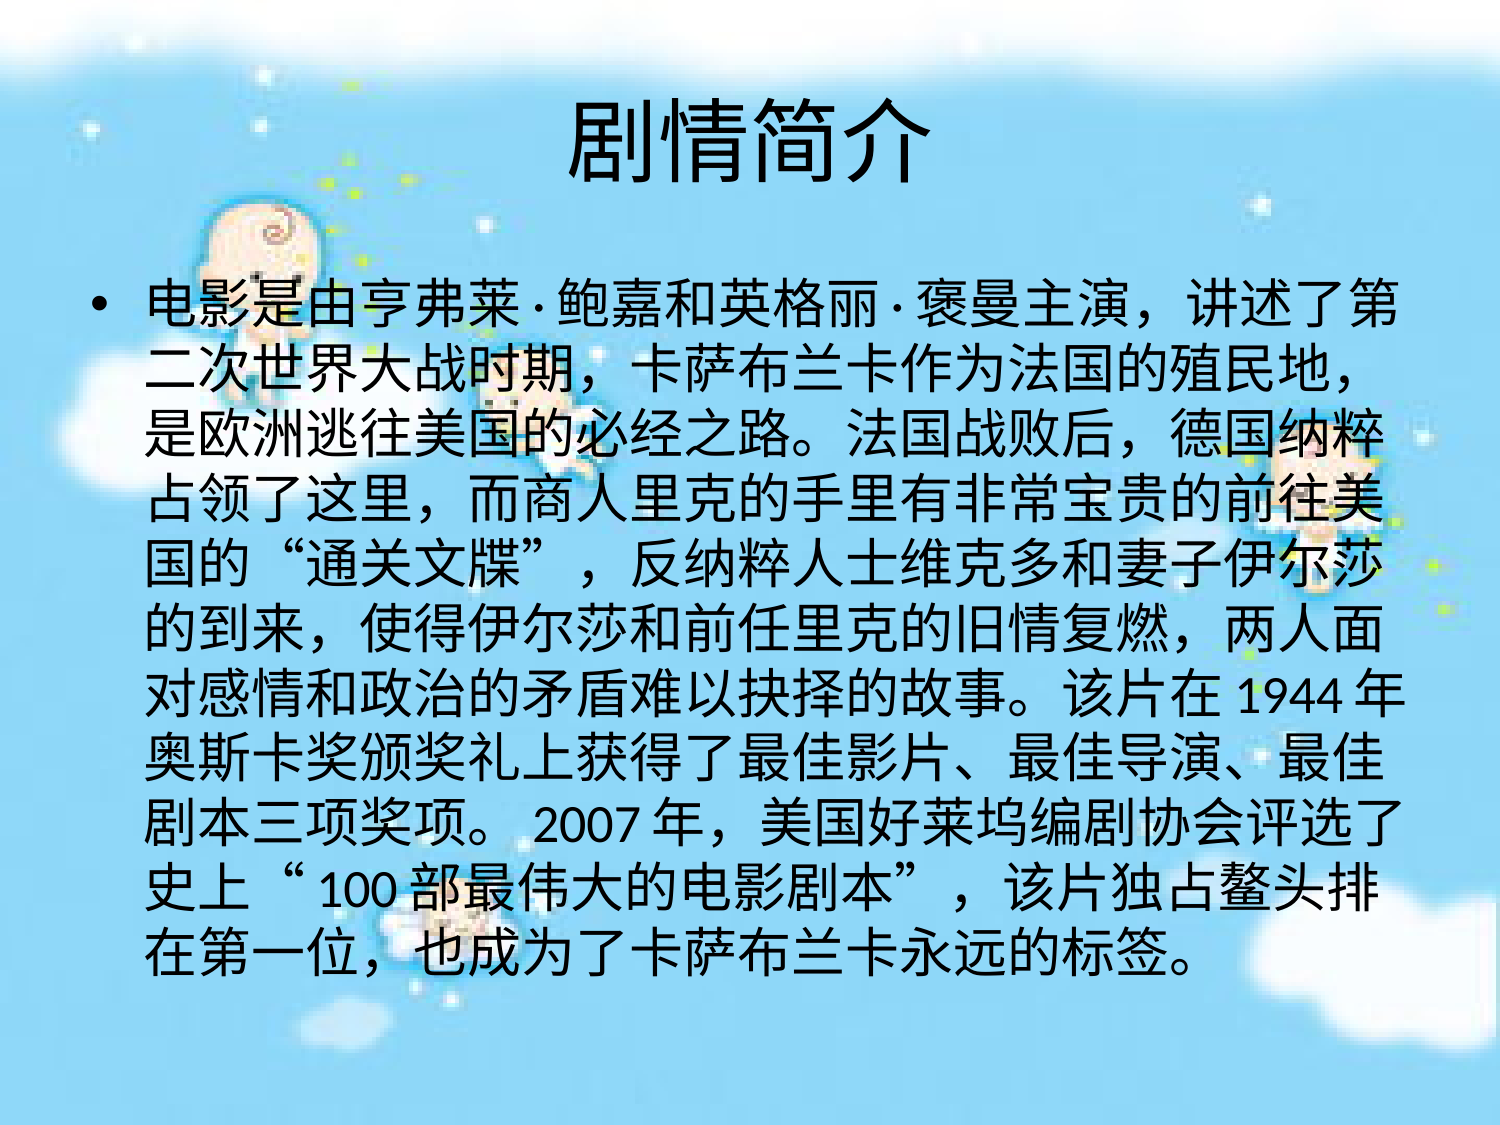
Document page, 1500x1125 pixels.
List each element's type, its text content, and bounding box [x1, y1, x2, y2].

list 电影是由亨弗莱·鲍嘉和英格丽·褒曼主演，讲述了第二次世界大战时期，卡萨布兰卡作为法国的殖民地，是欧洲逃往美国的必经之路。法国战败后，德国纳粹占领了这里，而商人里克的手里有非常宝贵的前往美国的“通关文牒”，反纳粹人士维克多和妻子伊尔莎的到来，使得伊尔莎和前任里克的旧情复燃，两人面对感情和政治的矛盾难以抉择的故事。该片在1944年奥斯卡奖颁奖礼上获得了最佳影片、最佳导演、最佳剧本三项奖项。2007年，美国好莱坞编剧协会评选了史上“100部最伟大的电影剧本”，该片独占鳌头排在第一位，也成为了卡萨布兰卡永远的标签。 [75, 262, 1425, 1005]
picture [0, 0, 1500, 1125]
title 剧情简介 [75, 45, 1425, 233]
